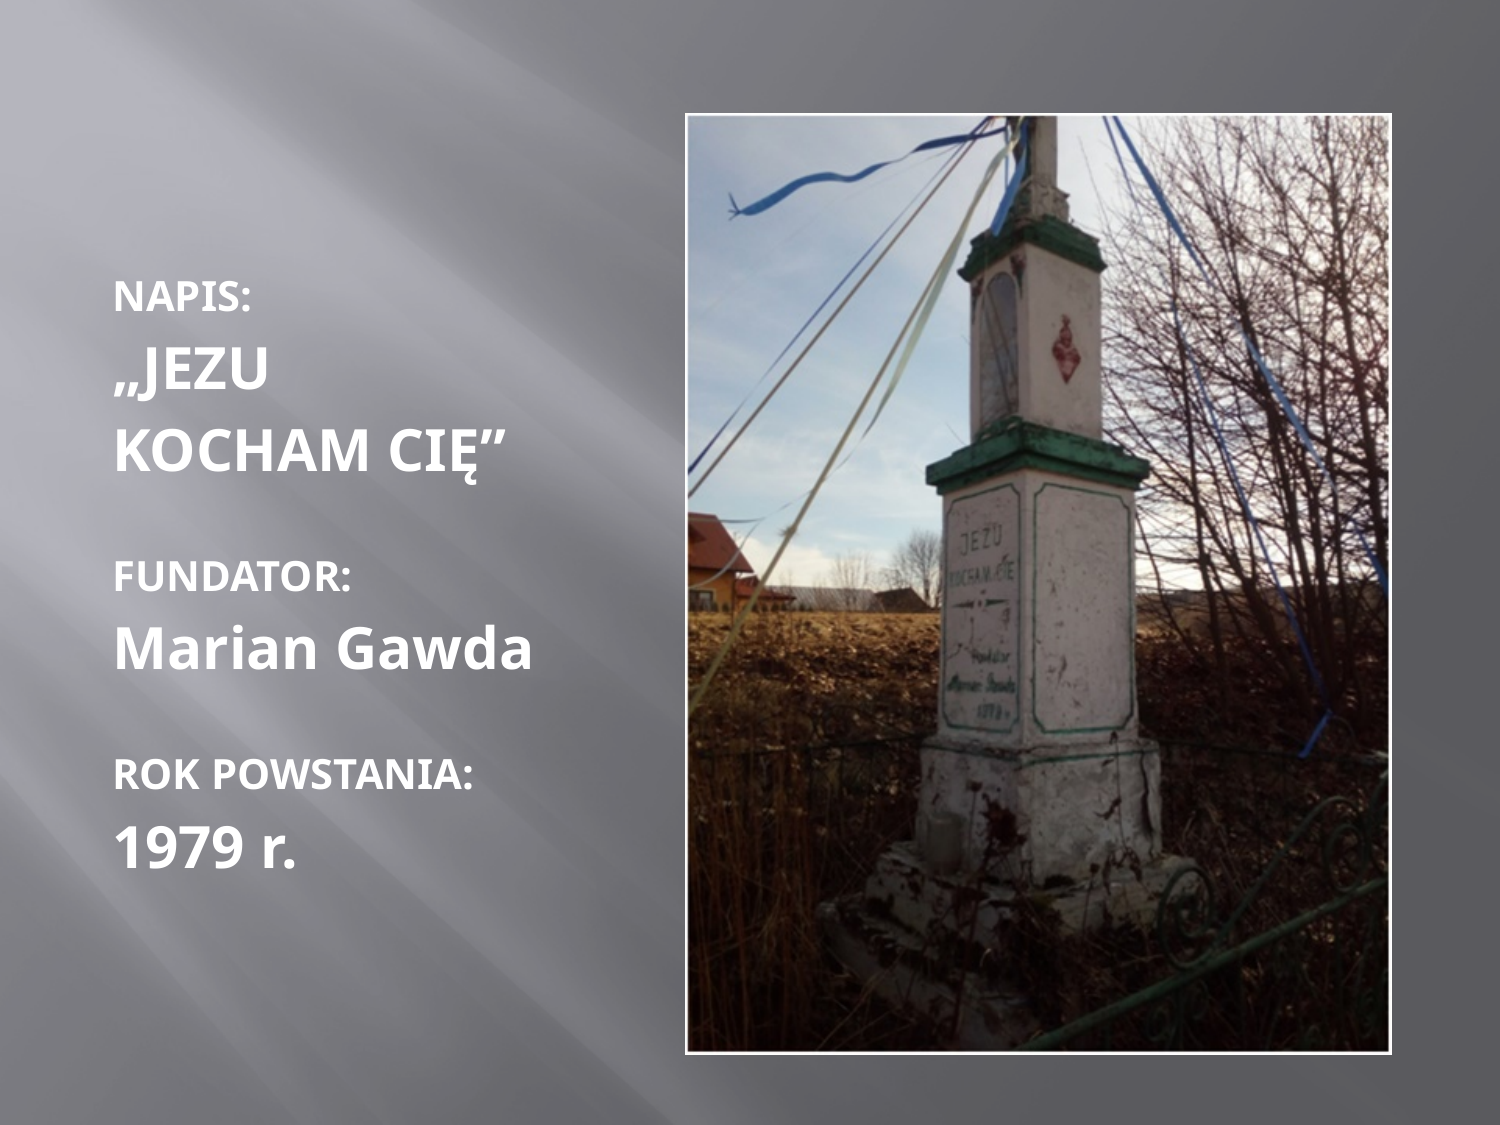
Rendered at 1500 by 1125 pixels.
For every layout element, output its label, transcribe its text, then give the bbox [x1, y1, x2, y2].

list NAPIS: „JEZU KOCHAM CIĘ” FUNDATOR: Marian Gawda ROK POWSTANIA: 1979 r. [75, 262, 685, 1045]
picture [685, 113, 1392, 1055]
